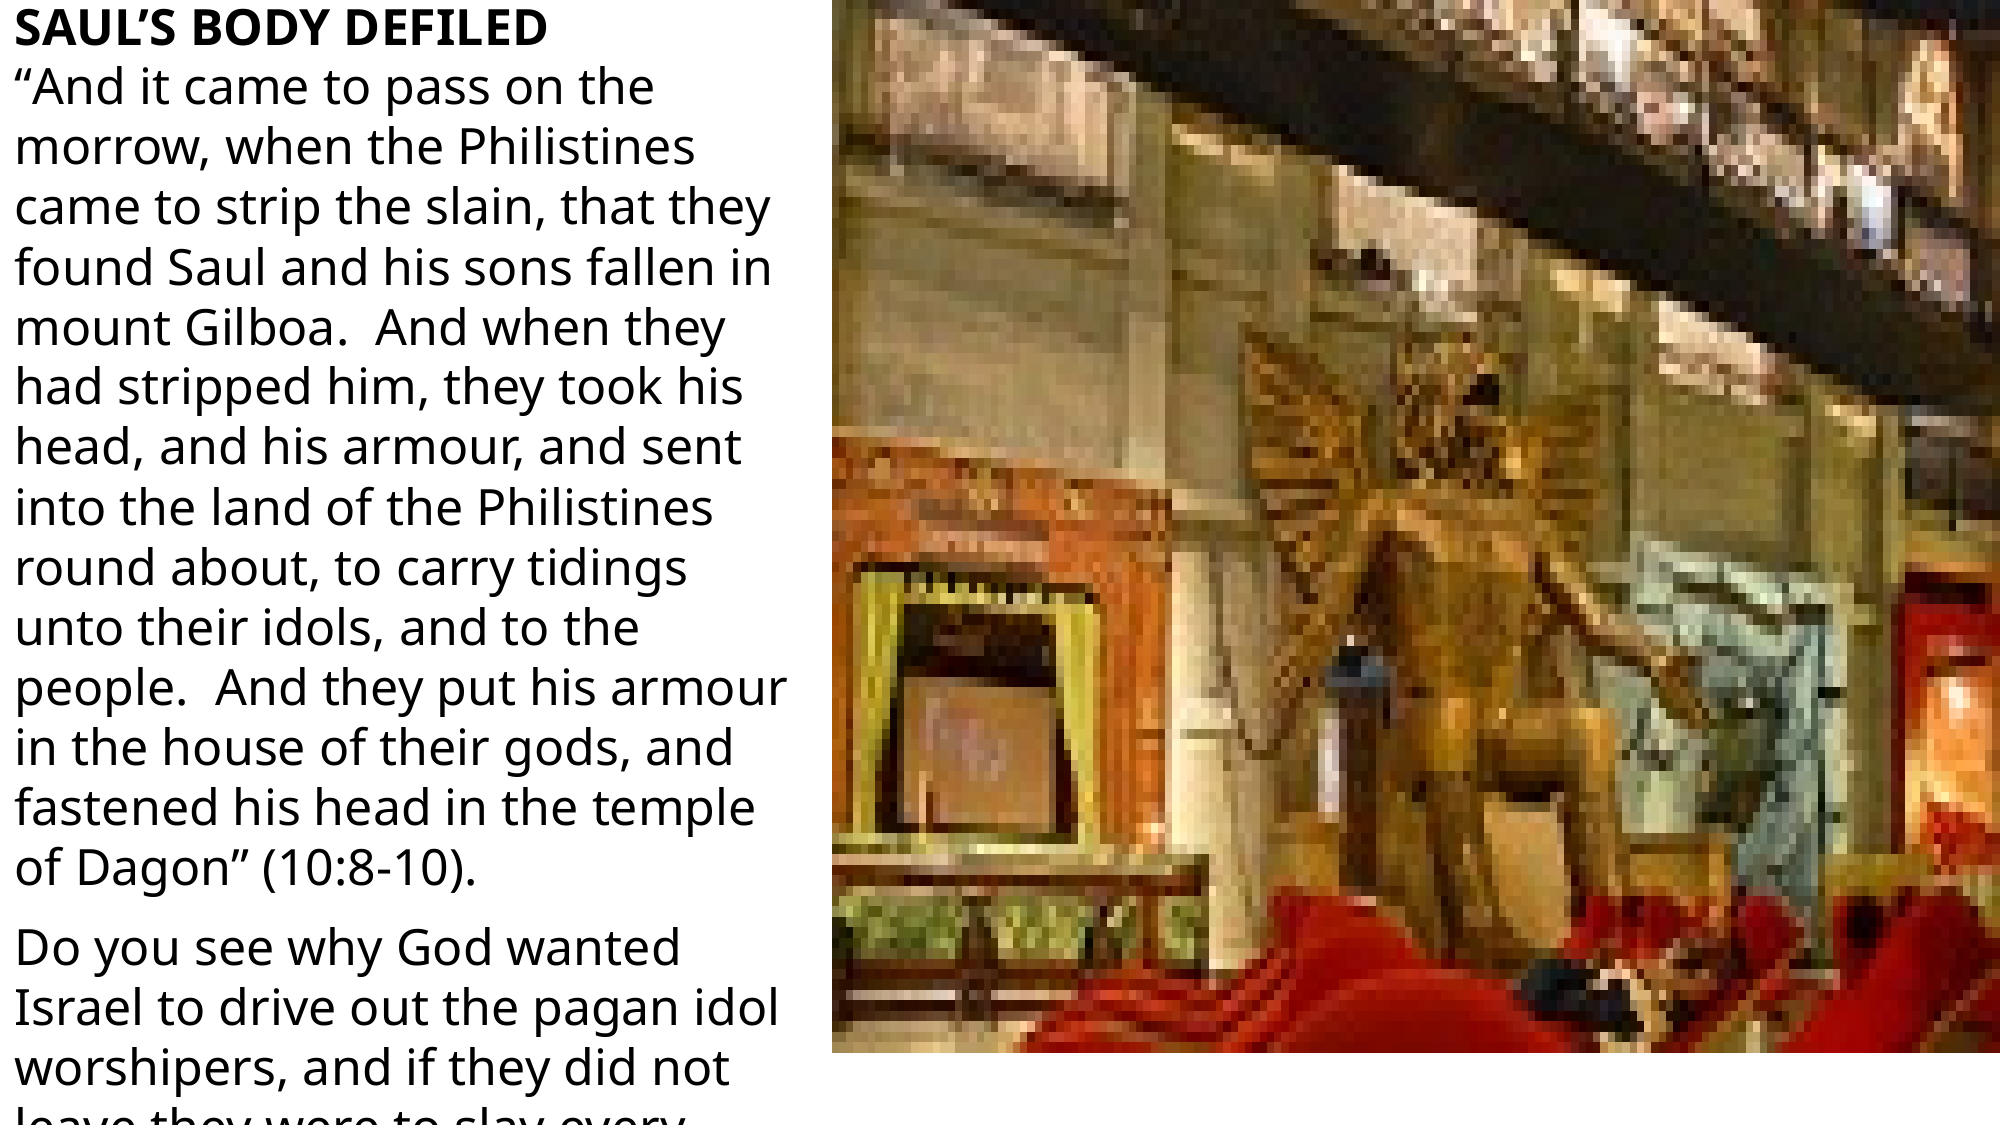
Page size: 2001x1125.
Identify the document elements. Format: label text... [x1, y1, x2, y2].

picture [832, 0, 2000, 1053]
text_box SAUL’S BODY DEFILED “And it came to pass on the morrow, when the Philistines came to strip the slain, that they found Saul and his sons fallen in mount Gilboa. And when they had stripped him, they took his head, and his armour, and sent into the land of the Philistines round about, to carry tidings unto their idols, and to the people. And they put his armour in the house of their gods, and fastened his head in the temple of Dagon” (10:8-10). Do you see why God wanted Israel to drive out the pagan idol worshipers, and if they did not leave they were to slay every—man, woman, and child! [0, 0, 815, 1125]
